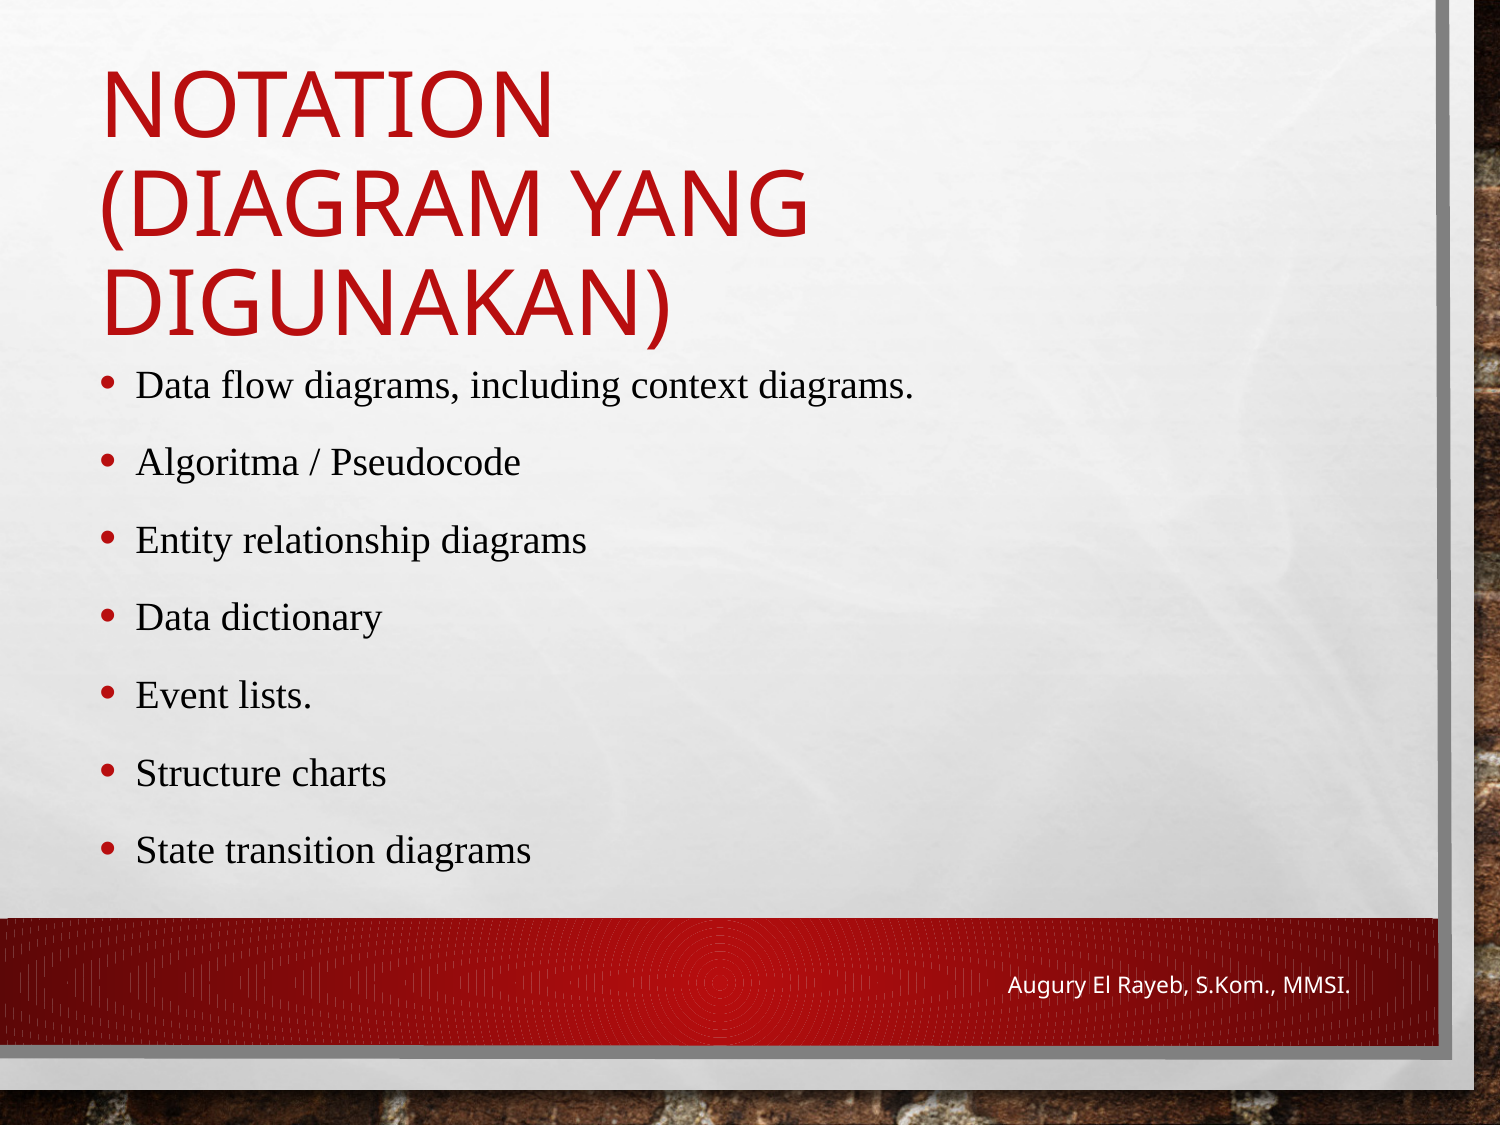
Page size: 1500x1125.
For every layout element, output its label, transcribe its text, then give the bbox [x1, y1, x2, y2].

list Data flow diagrams, including context diagrams. Algoritma / Pseudocode Entity relationship diagrams Data dictionary Event lists. Structure charts State transition diagrams [84, 338, 1364, 882]
picture [0, 0, 1500, 1125]
title Notation (Diagram yang Digunakan) [84, 112, 1364, 302]
